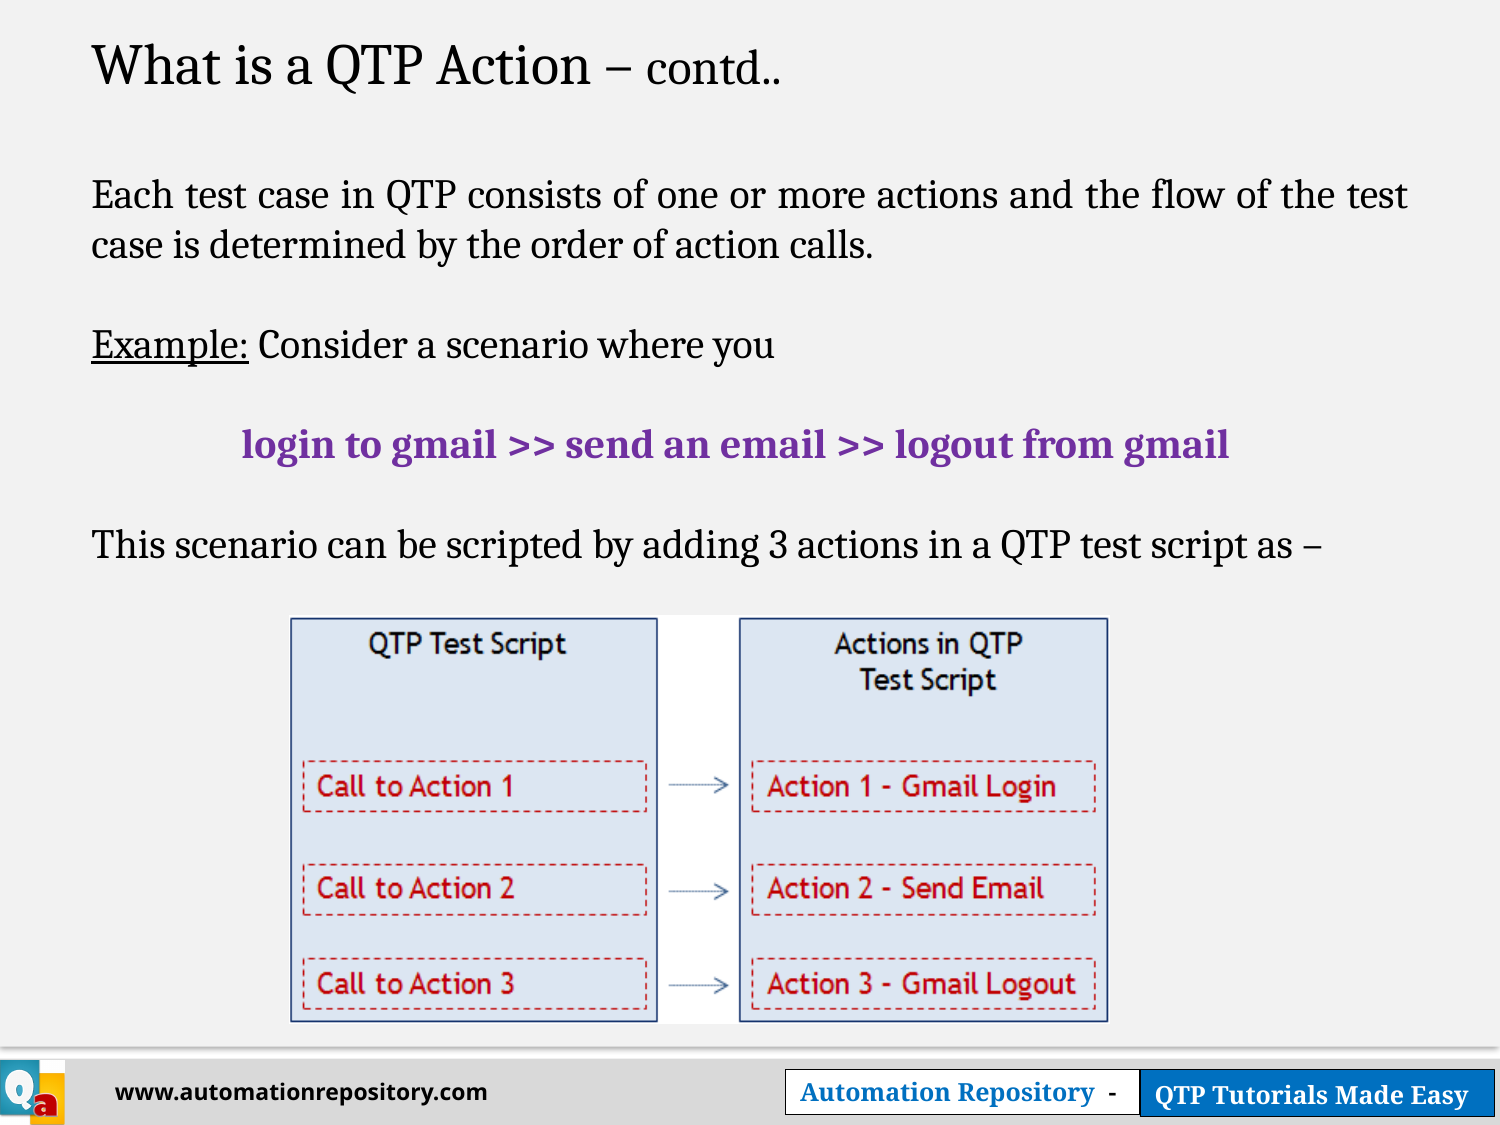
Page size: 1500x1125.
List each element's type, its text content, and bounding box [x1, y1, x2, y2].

text_box What is a QTP Action – contd.. Each test case in QTP consists of one or more actions and the flow of the test case is determined by the order of action calls. Example: Consider a scenario where you login to gmail >> send an email >> logout from gmail This scenario can be scripted by adding 3 actions in a QTP test script as – [76, 19, 1424, 624]
picture [0, 1060, 65, 1125]
picture [289, 615, 1110, 1024]
